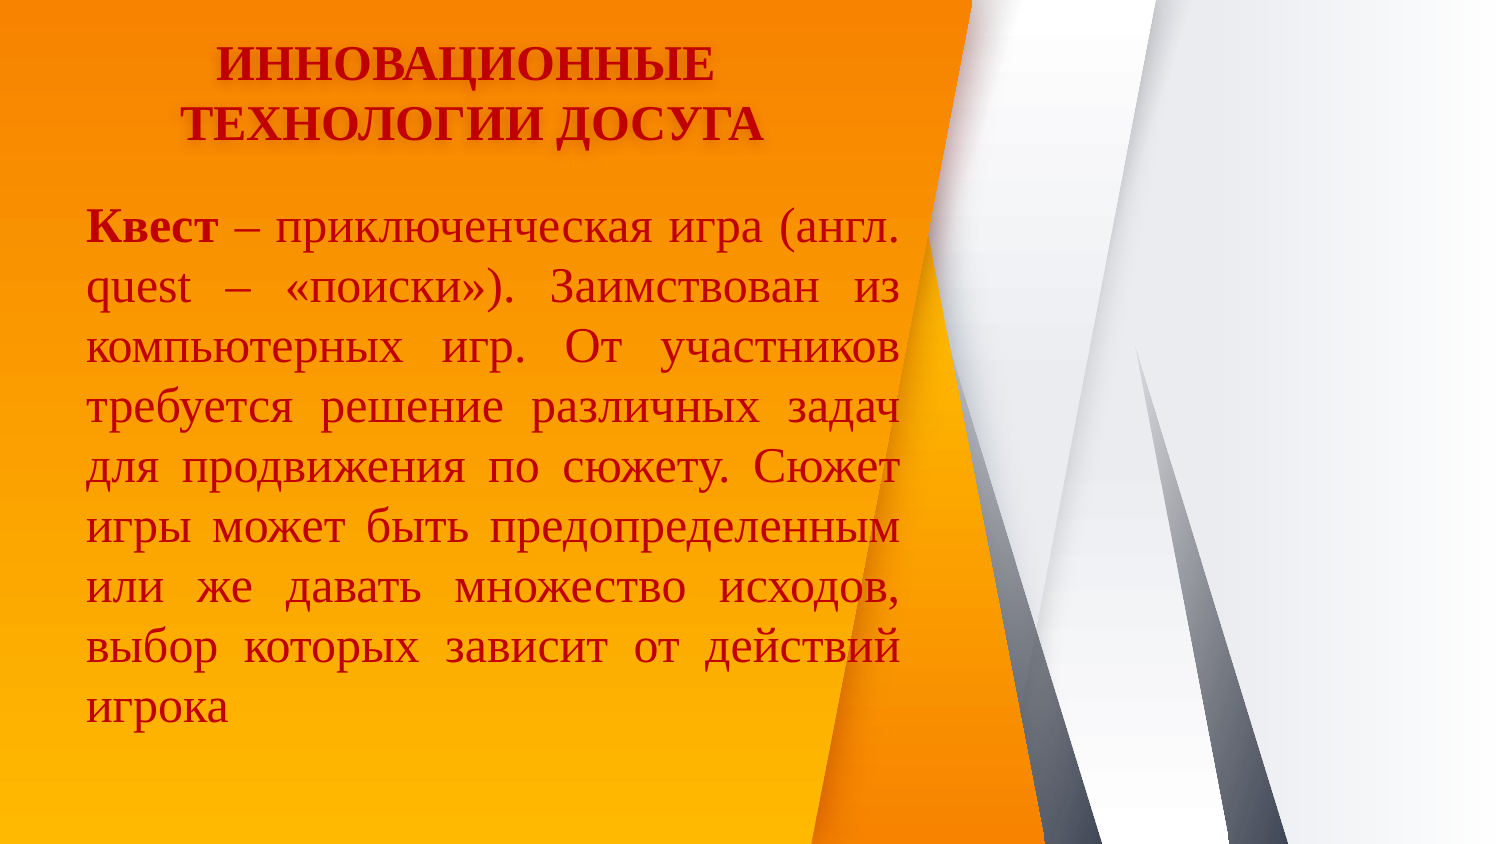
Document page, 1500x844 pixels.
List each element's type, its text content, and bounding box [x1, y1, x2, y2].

text_box Квест – приключенческая игра (англ. quest – «поиски»). Заимствован из компьютерных игр. От участников требуется решение различных задач для продвижения по сюжету. Сюжет игры может быть предопределенным или же давать множество исходов, выбор которых зависит от действий игрока [71, 149, 916, 740]
text_box [0, 0, 916, 372]
